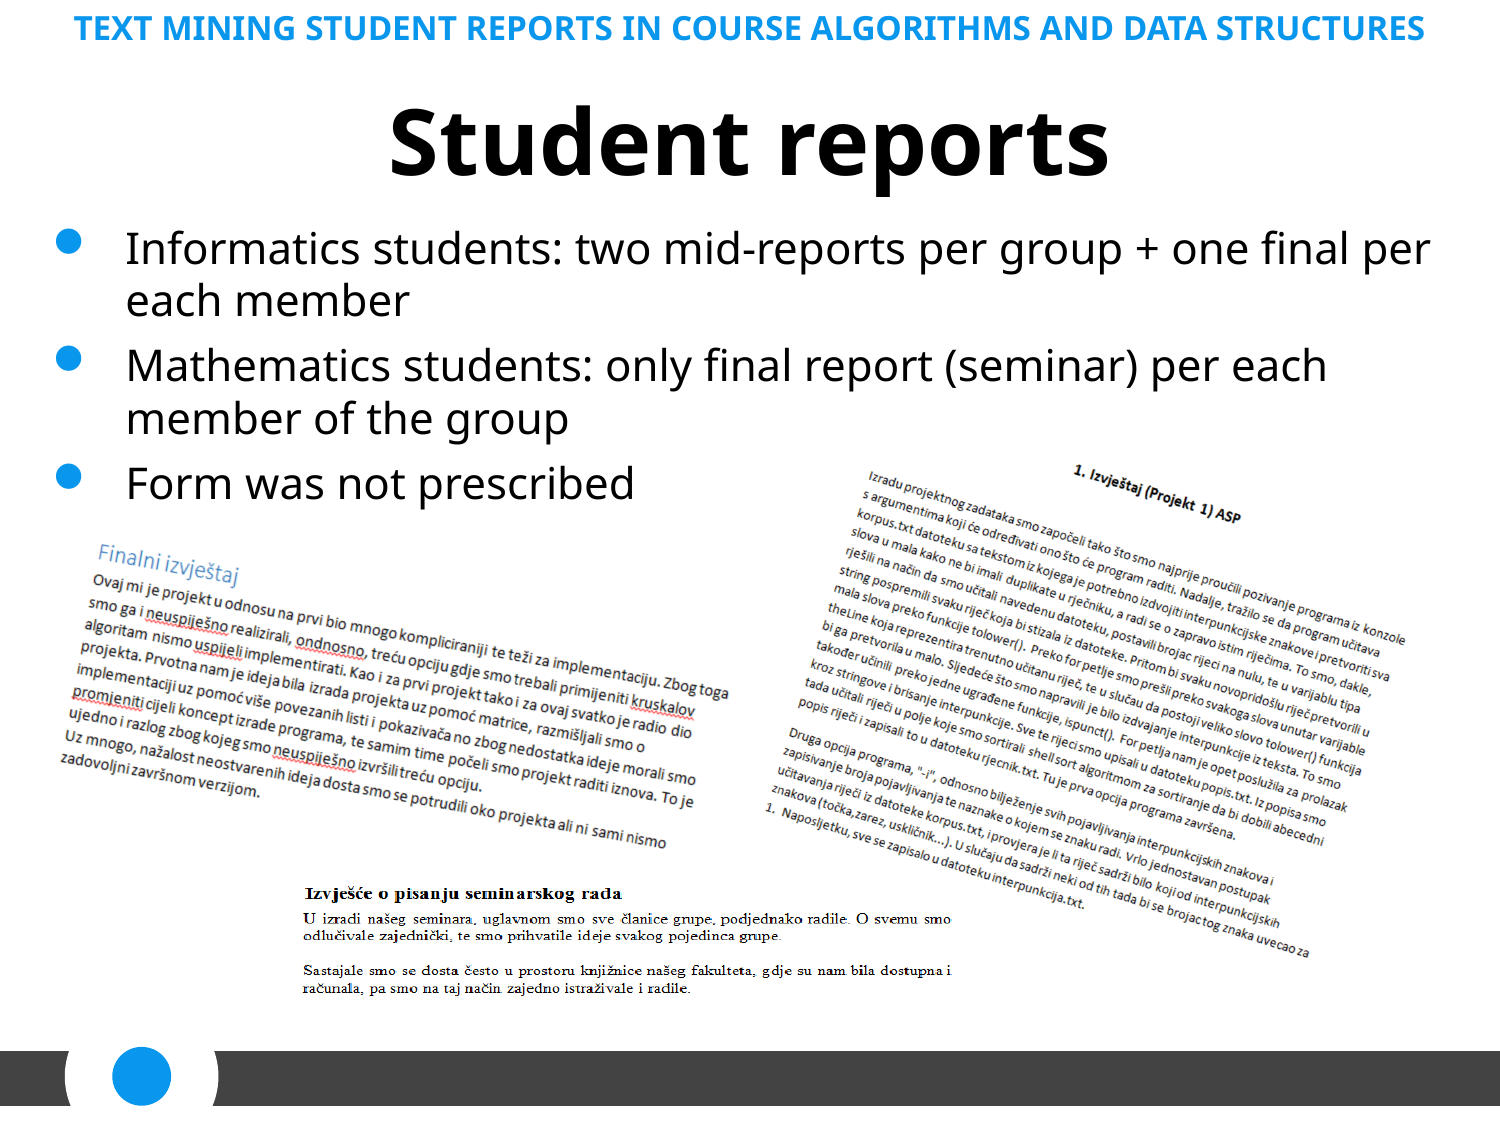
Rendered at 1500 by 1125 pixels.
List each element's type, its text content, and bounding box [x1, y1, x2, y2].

picture [49, 456, 1449, 1009]
text_box Text mining student reports in course Algorithms and Data Structures [17, 0, 1483, 55]
title Student reports [74, 55, 1426, 212]
list Informatics students: two mid-reports per group + one final per each member Mathematics students: only final report (seminar) per each member of the group Form was not prescribed [37, 212, 1463, 565]
